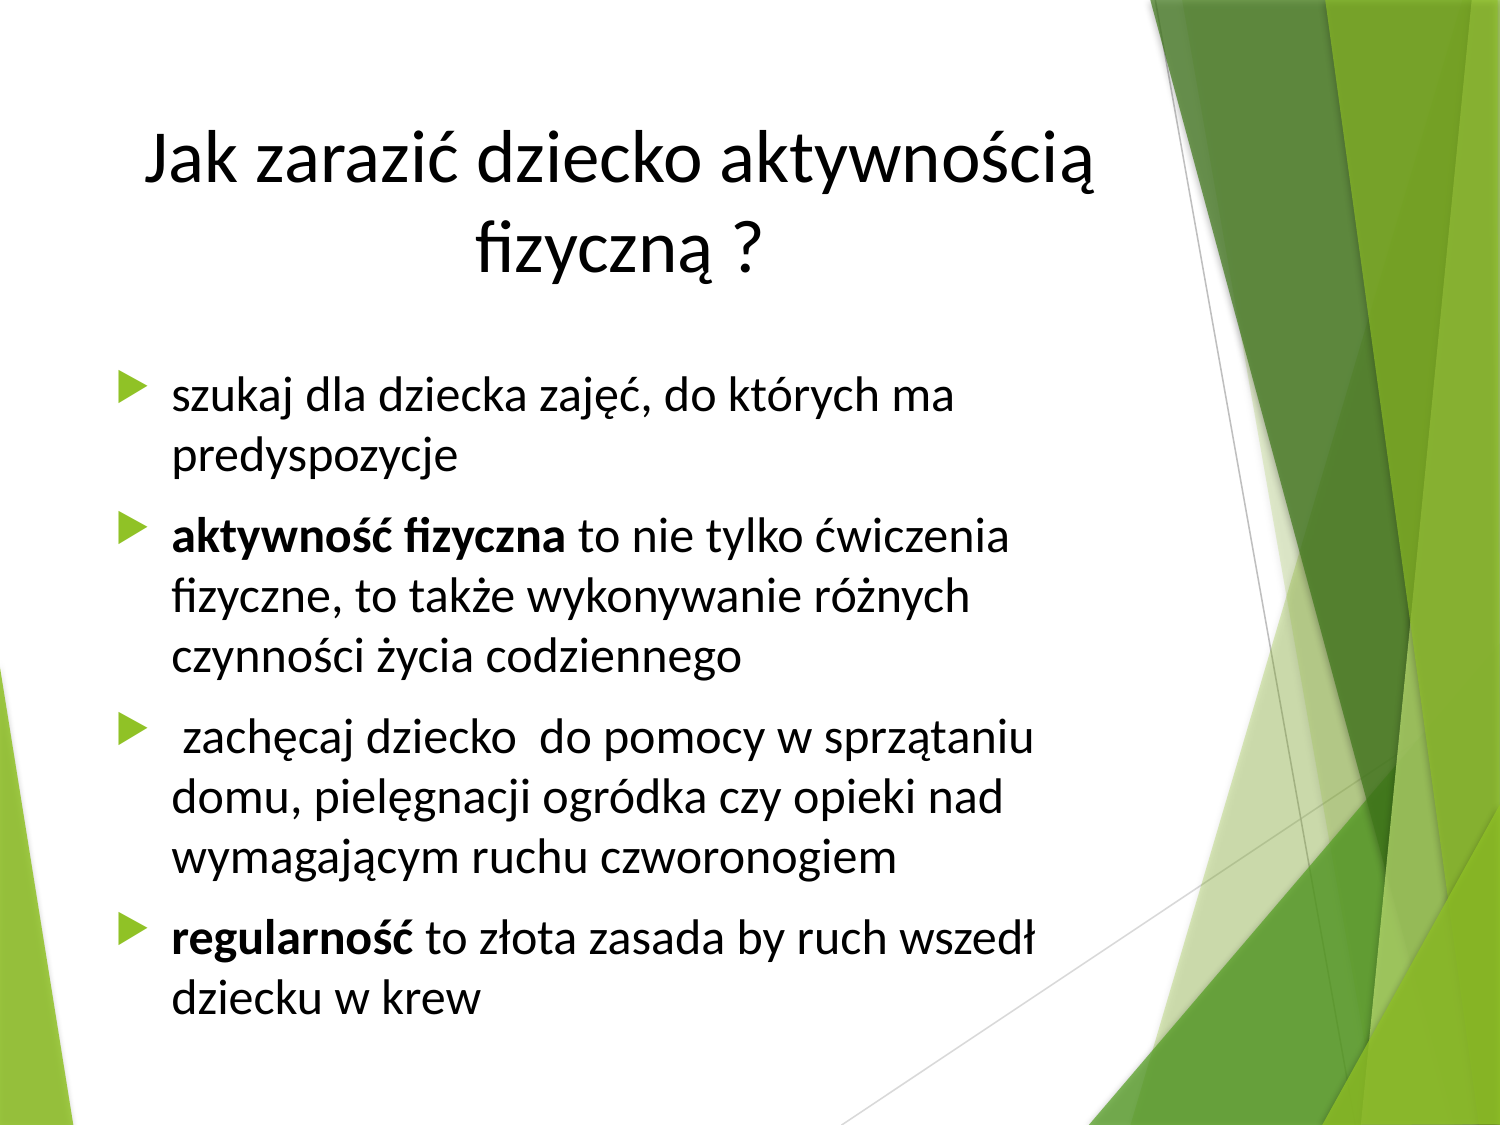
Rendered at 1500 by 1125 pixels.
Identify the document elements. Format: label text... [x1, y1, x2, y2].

title Jak zarazić dziecko aktywnością fizyczną ? [99, 99, 1142, 317]
list szukaj dla dziecka zajęć, do których ma predyspozycje aktywność fizyczna to nie tylko ćwiczenia fizyczne, to także wykonywanie różnych czynności życia codziennego zachęcaj dziecko do pomocy w sprzątaniu domu, pielęgnacji ogródka czy opieki nad wymagającym ruchu czworonogiem regularność to złota zasada by ruch wszedł dziecku w krew [99, 354, 1142, 992]
